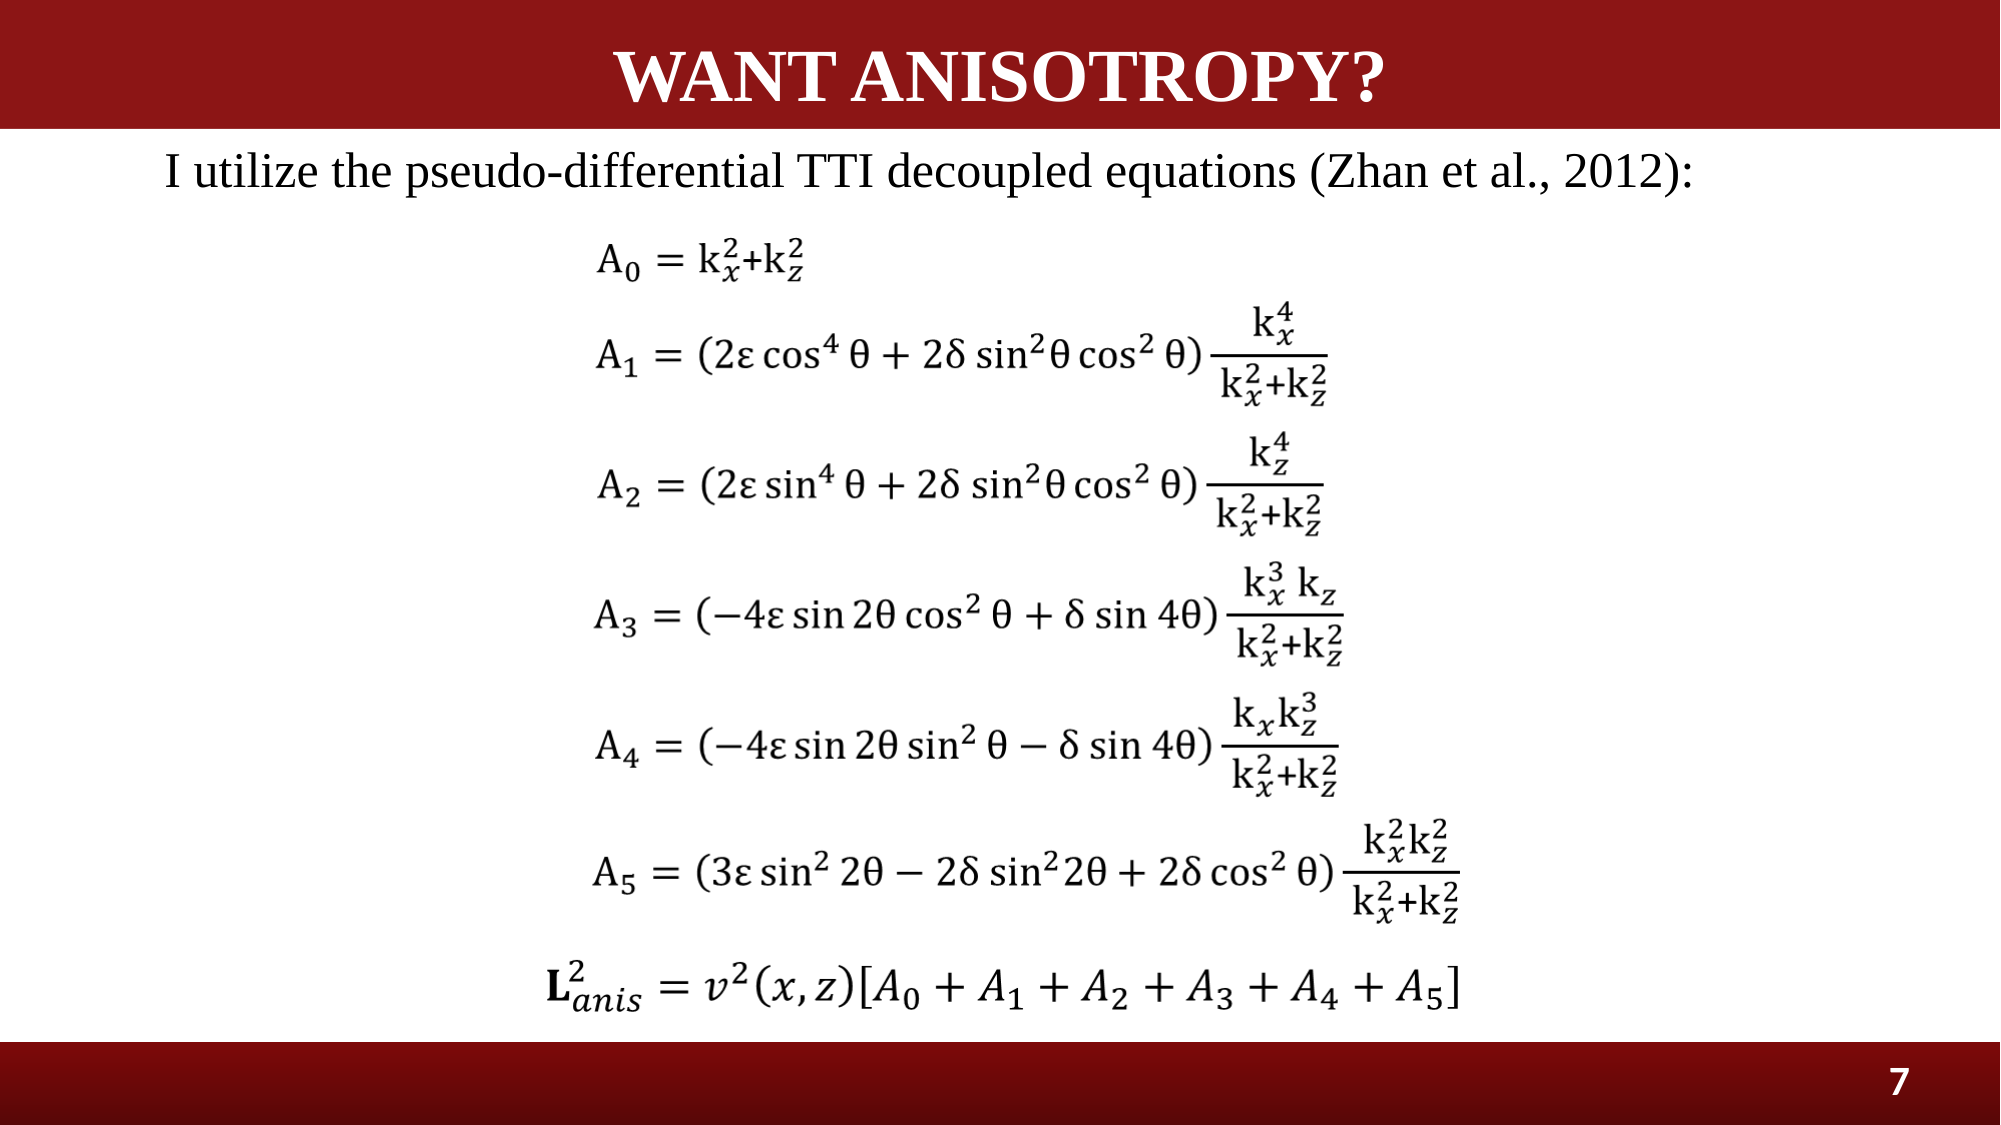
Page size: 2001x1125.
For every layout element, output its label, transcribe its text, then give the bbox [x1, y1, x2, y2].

text_box 7 [1874, 1046, 1922, 1112]
text_box WANT ANISOTROPY? [597, 19, 1404, 125]
text_box I utilize the pseudo-differential TTI decoupled equations (Zhan et al., 2012): [149, 130, 1851, 205]
picture [529, 219, 1471, 1024]
